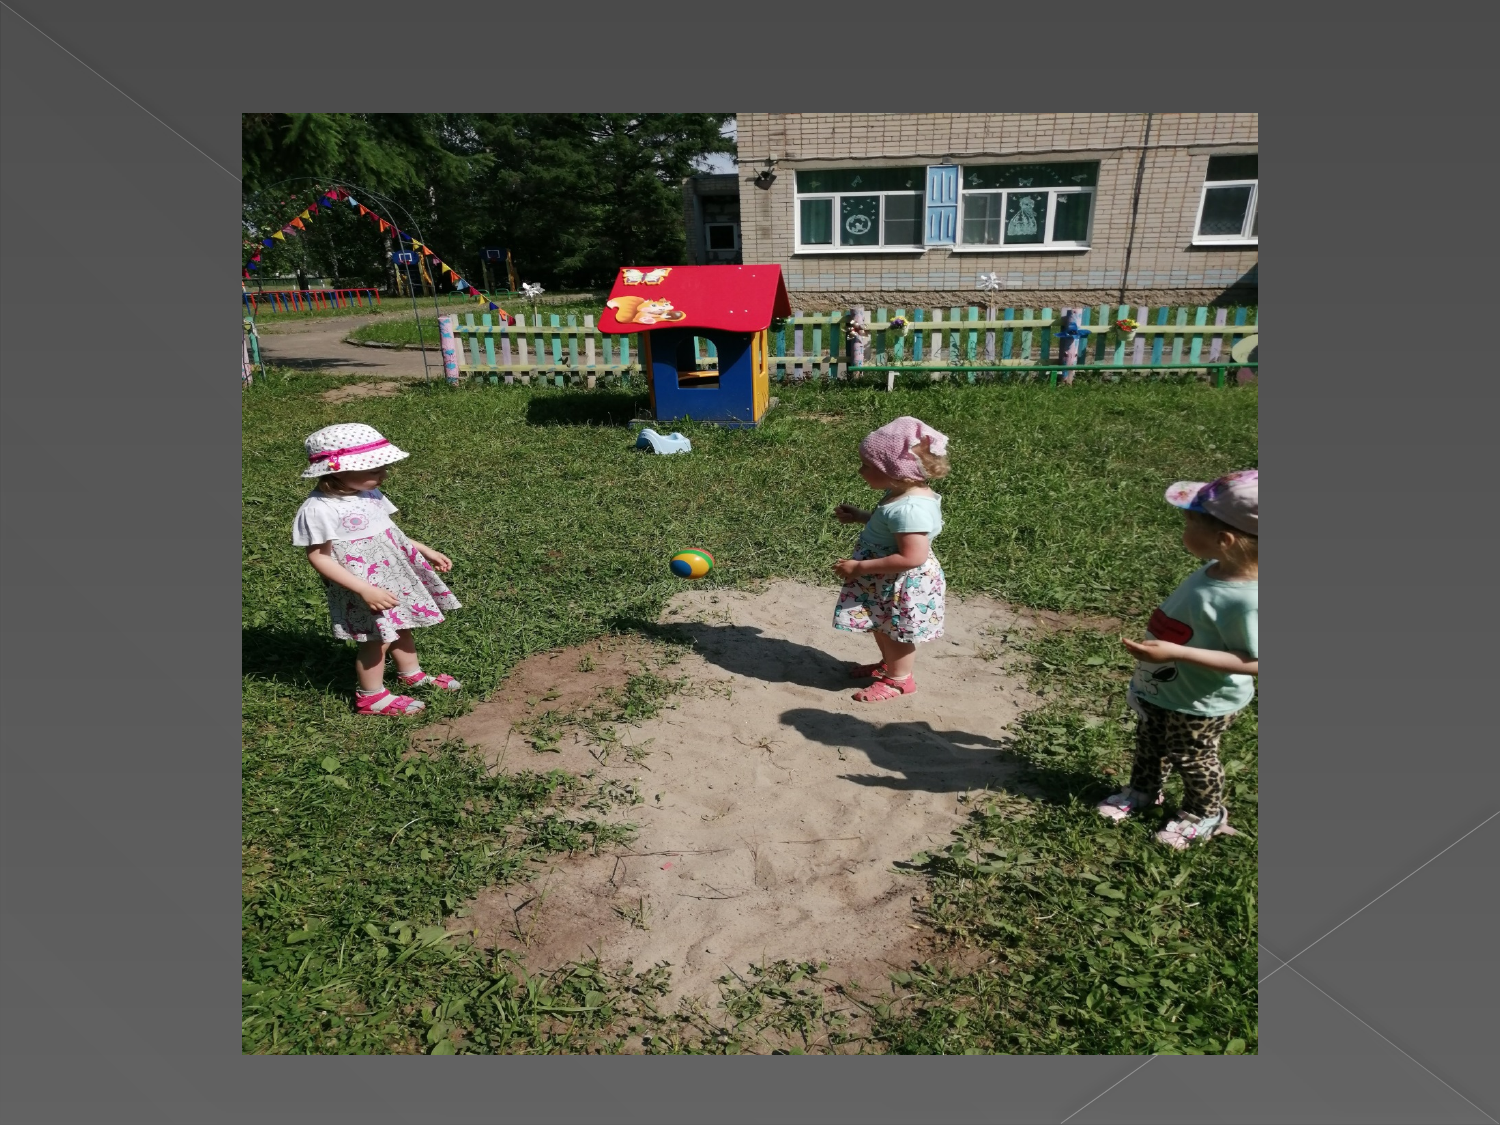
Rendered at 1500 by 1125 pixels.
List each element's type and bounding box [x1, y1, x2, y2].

list [241, 113, 1259, 1056]
